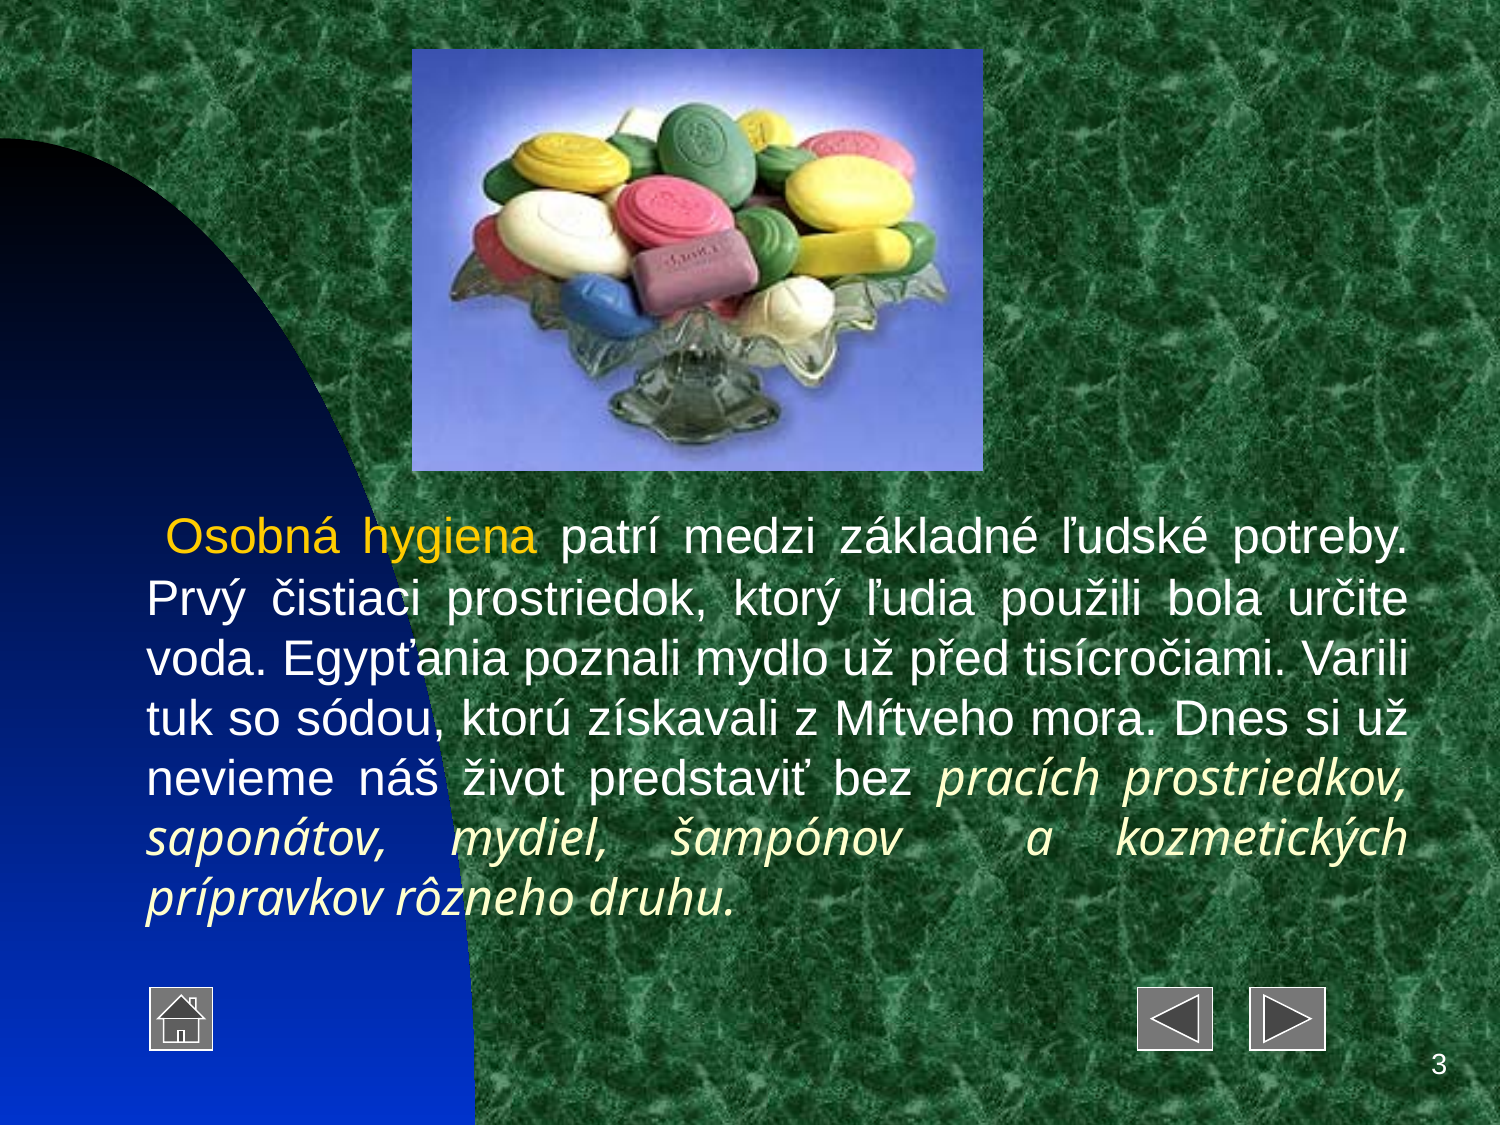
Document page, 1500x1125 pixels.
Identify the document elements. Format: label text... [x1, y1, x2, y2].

slide_number 3 [1149, 1024, 1463, 1101]
list Osobná hygiena patrí medzi základné ľudské potreby. Prvý čistiaci prostriedok, ktorý ľudia použili bola určite voda. Egypťania poznali mydlo už před tisícročiami. Varili tuk so sódou, ktorú získavali z Mŕtveho mora. Dnes si už nevieme náš život predstaviť bez pracích prostriedkov, saponátov, mydiel, šampónov a kozmetických prípravkov rôzneho druhu. [74, 487, 1426, 1038]
text_box [1249, 987, 1325, 1050]
text_box [149, 987, 213, 1050]
text_box [1137, 987, 1213, 1050]
picture [0, 0, 1500, 1125]
